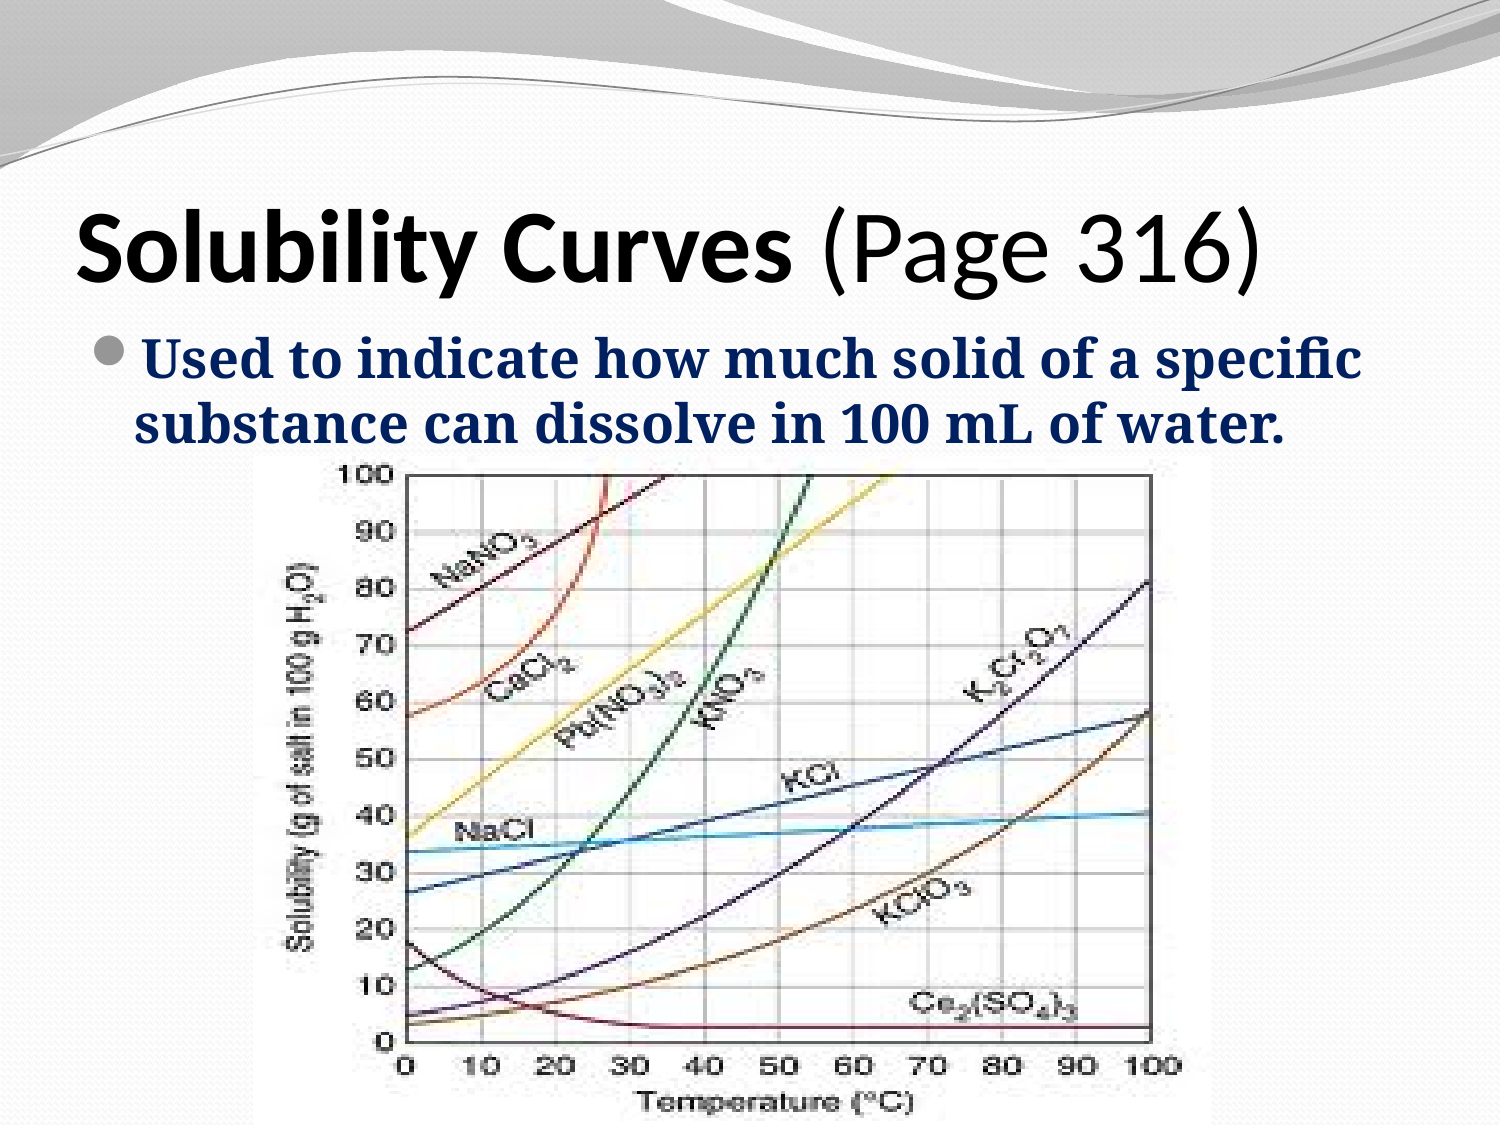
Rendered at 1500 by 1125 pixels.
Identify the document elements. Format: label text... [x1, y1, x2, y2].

picture [253, 455, 1211, 1125]
list Used to indicate how much solid of a specific substance can dissolve in 100 mL of water. [75, 317, 1425, 1038]
title Solubility Curves (Page 316) [75, 115, 1425, 303]
